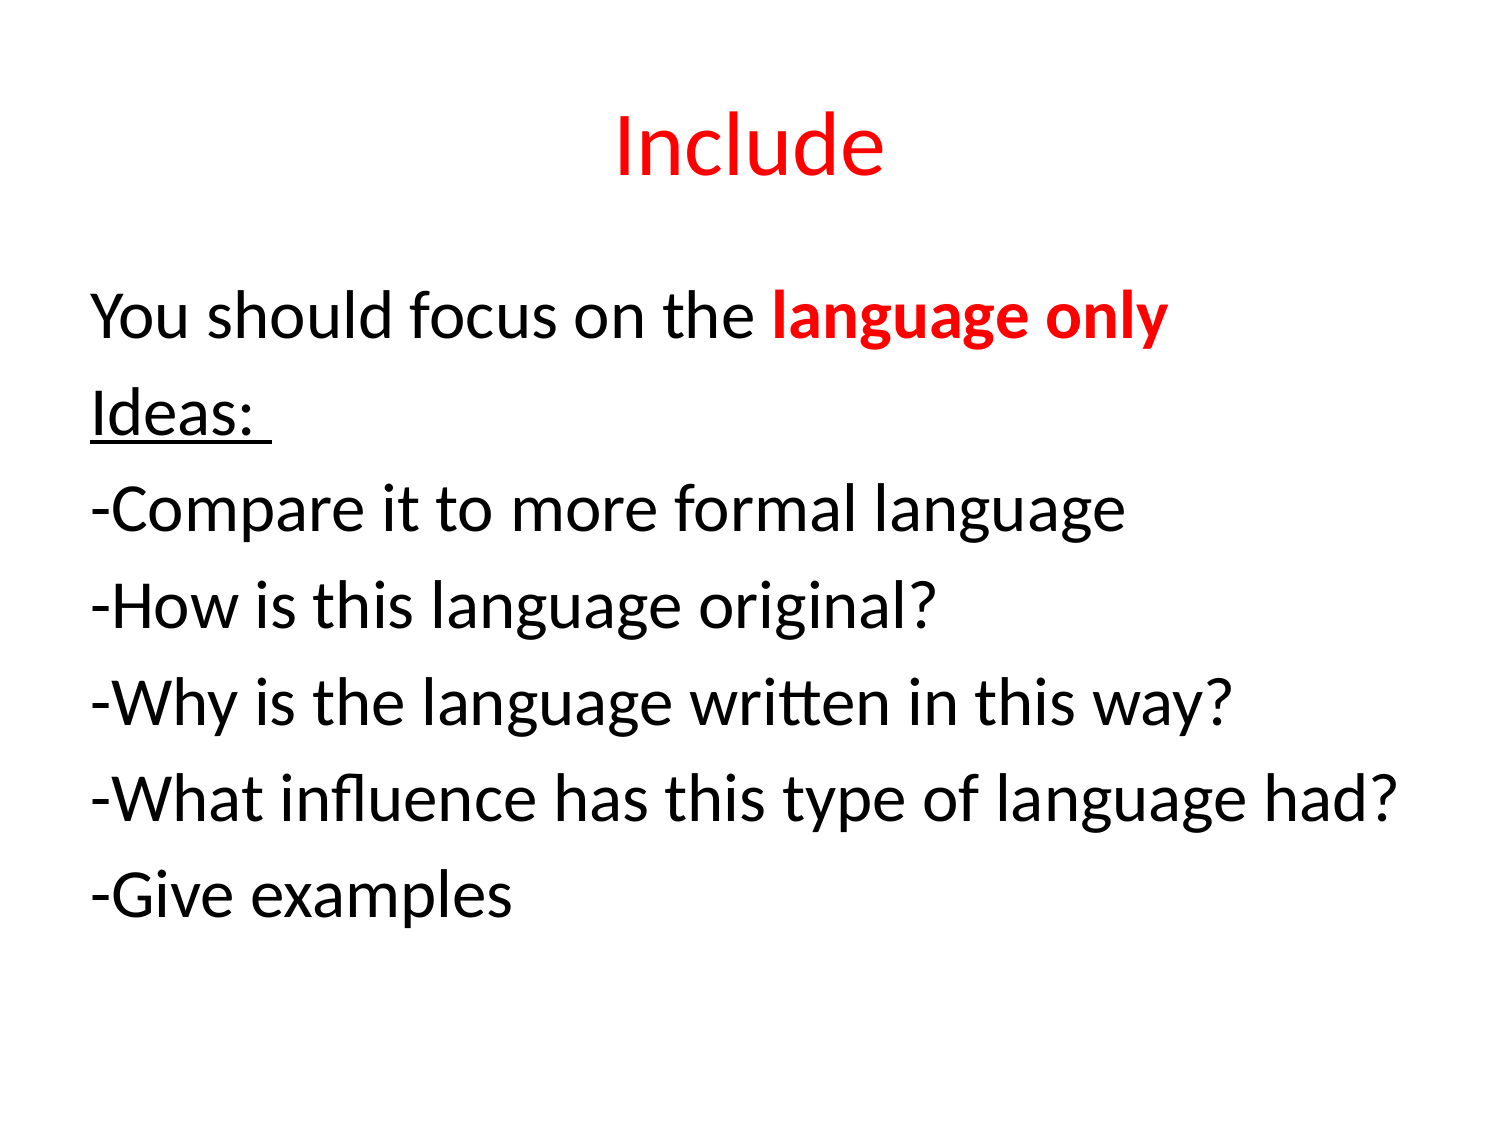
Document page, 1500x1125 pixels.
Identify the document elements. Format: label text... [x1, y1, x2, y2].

list You should focus on the language only Ideas: -Compare it to more formal language -How is this language original? -Why is the language written in this way? -What influence has this type of language had? -Give examples [75, 262, 1425, 1005]
title Include [75, 45, 1425, 233]
